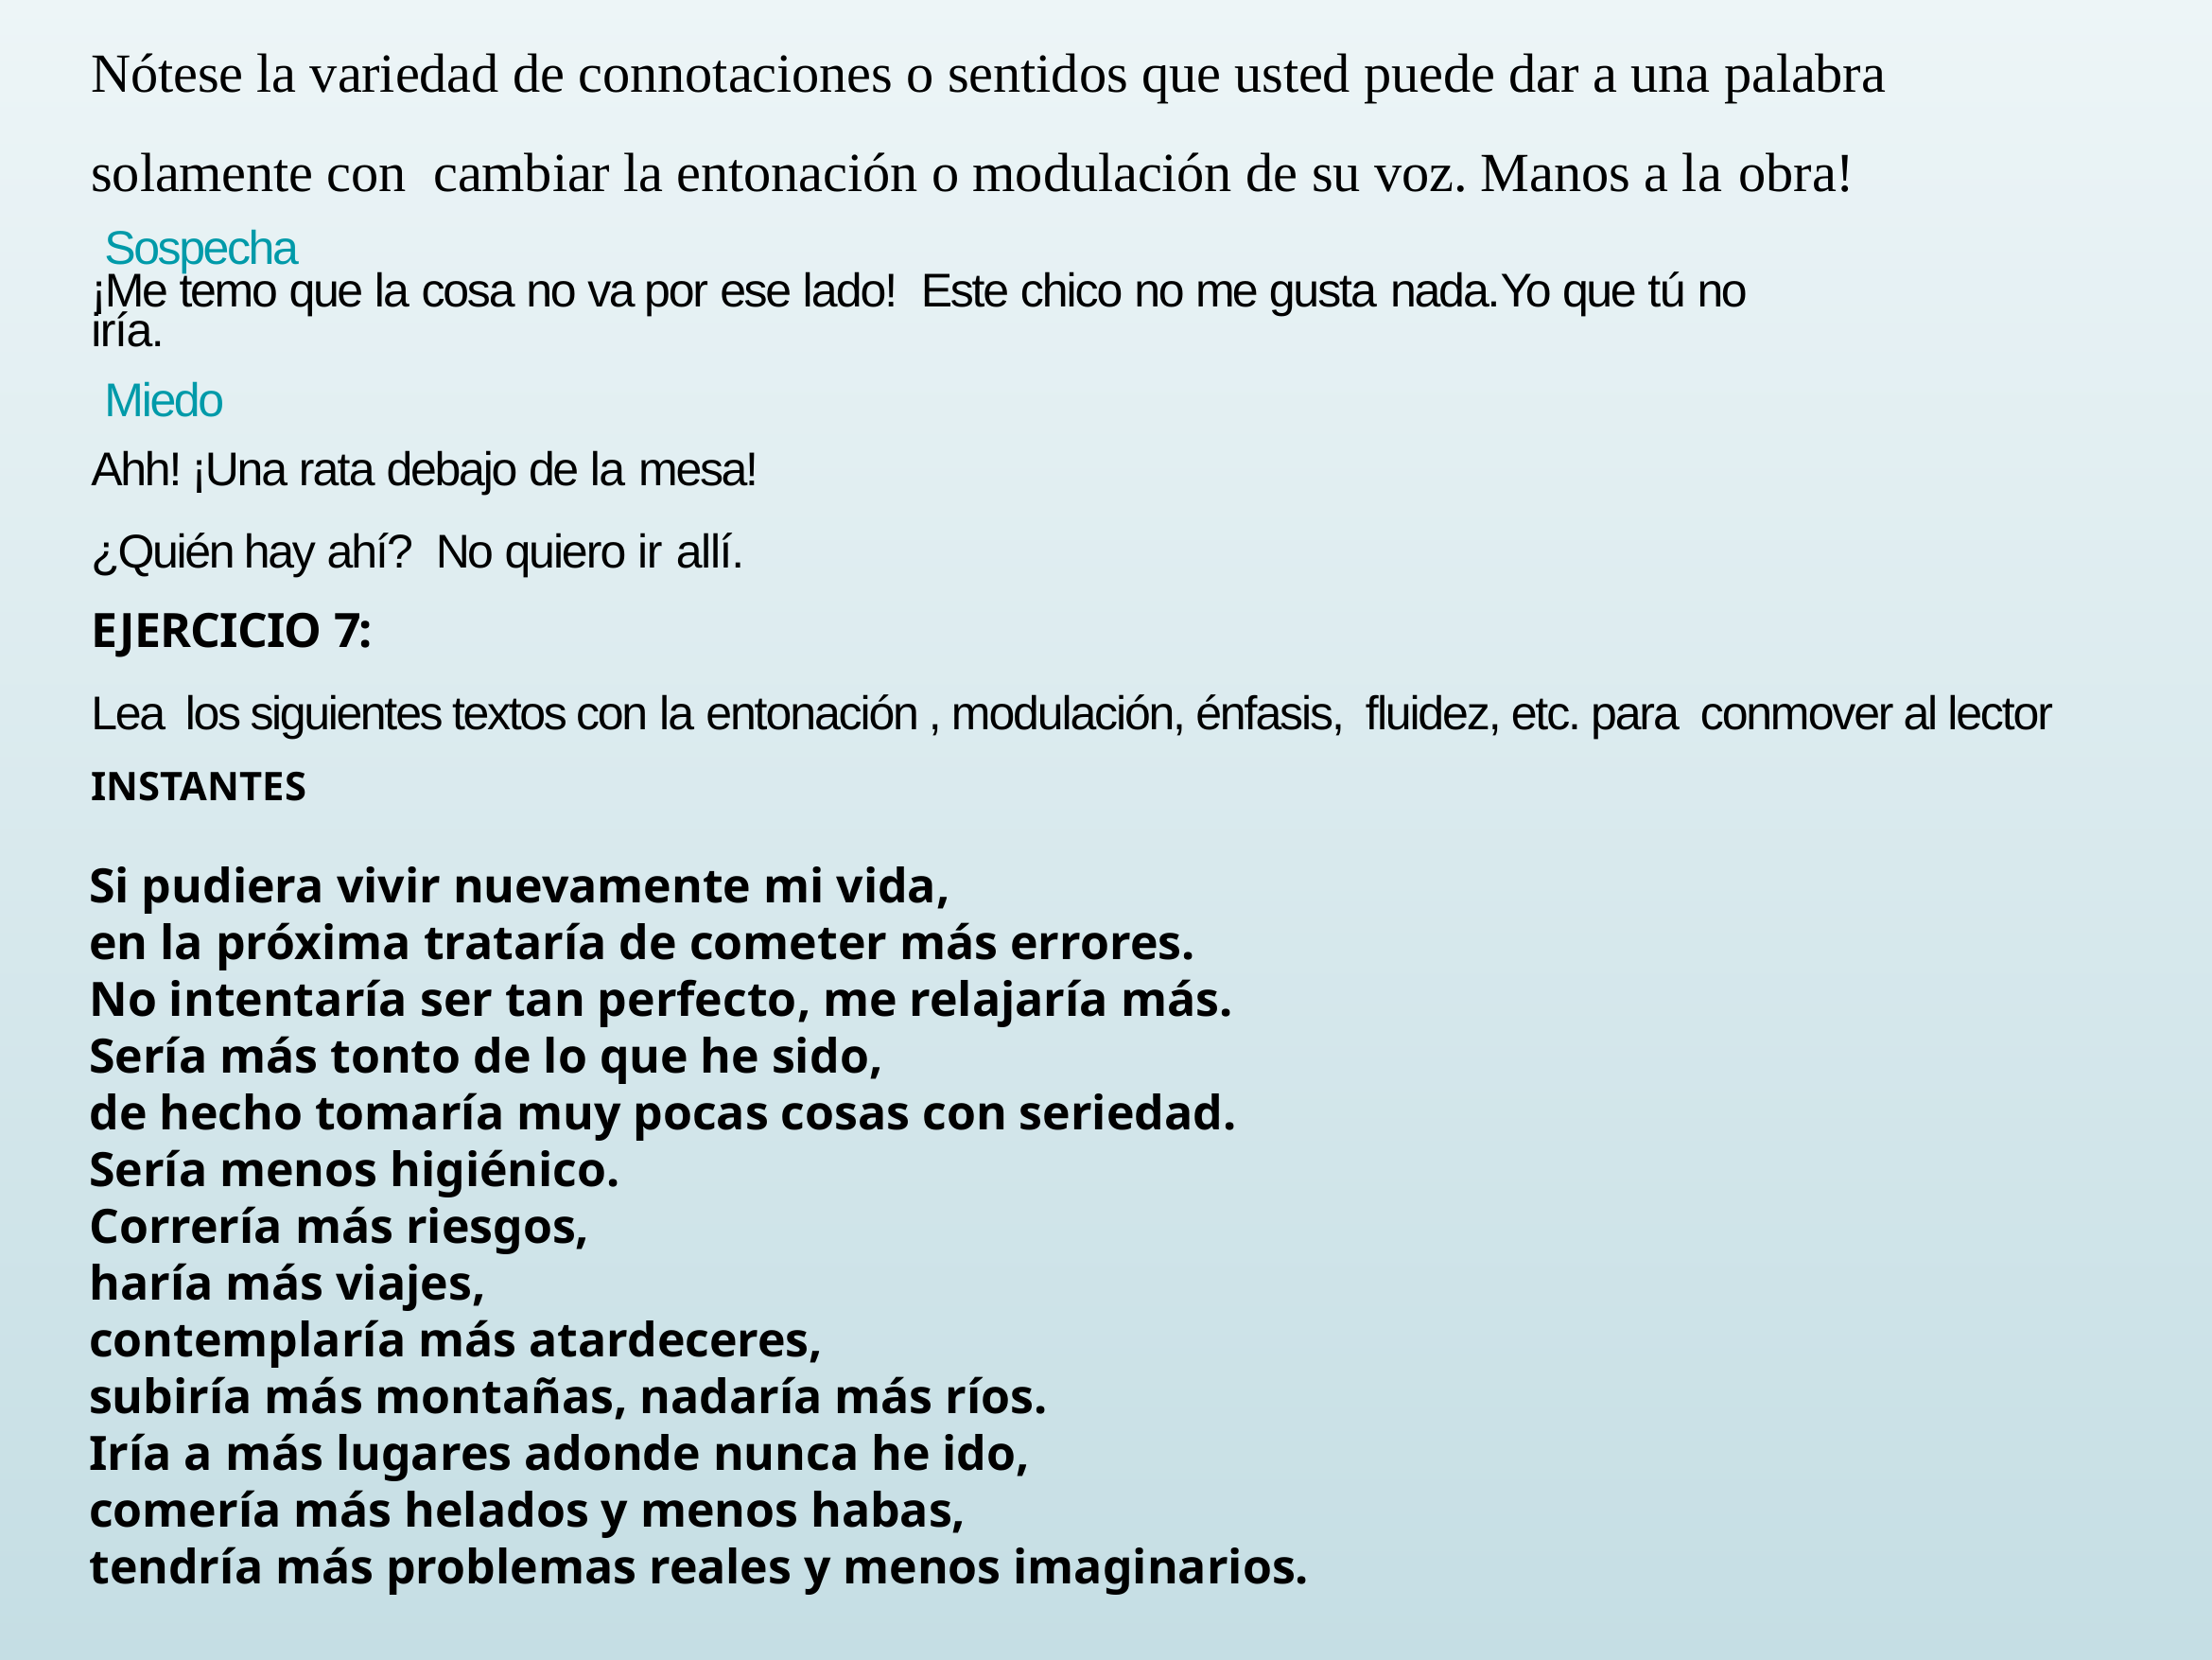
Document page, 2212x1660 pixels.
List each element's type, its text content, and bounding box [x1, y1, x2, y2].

text_box Nótese la variedad de connotaciones o sentidos que usted puede dar a una palabra solamente con cambiar la entonación o modulación de su voz. Manos a la obra! Sospecha ¡Me temo que la cosa no va por ese lado! Este chico no me gusta nada.Yo que tú no iría. Miedo Ahh! ¡Una rata debajo de la mesa! ¿Quién hay ahí? No quiero ir allí. EJERCICIO 7: Lea los siguientes textos con la entonación , modulación, énfasis, fluidez, etc. para conmover al lector INSTANTES Si pudiera vivir nuevamente mi vida, en la próxima trataría de cometer más errores. No intentaría ser tan perfecto, me relajaría más. Sería más tonto de lo que he sido, de hecho tomaría muy pocas cosas con seriedad. Sería menos higiénico. Correría más riesgos, haría más viajes, contemplaría más atardeceres, subiría más montañas, nadaría más ríos. Iría a más lugares adonde nunca he ido, comería más helados y menos habas, tendría más problemas reales y menos imaginarios. [89, 0, 2076, 1660]
